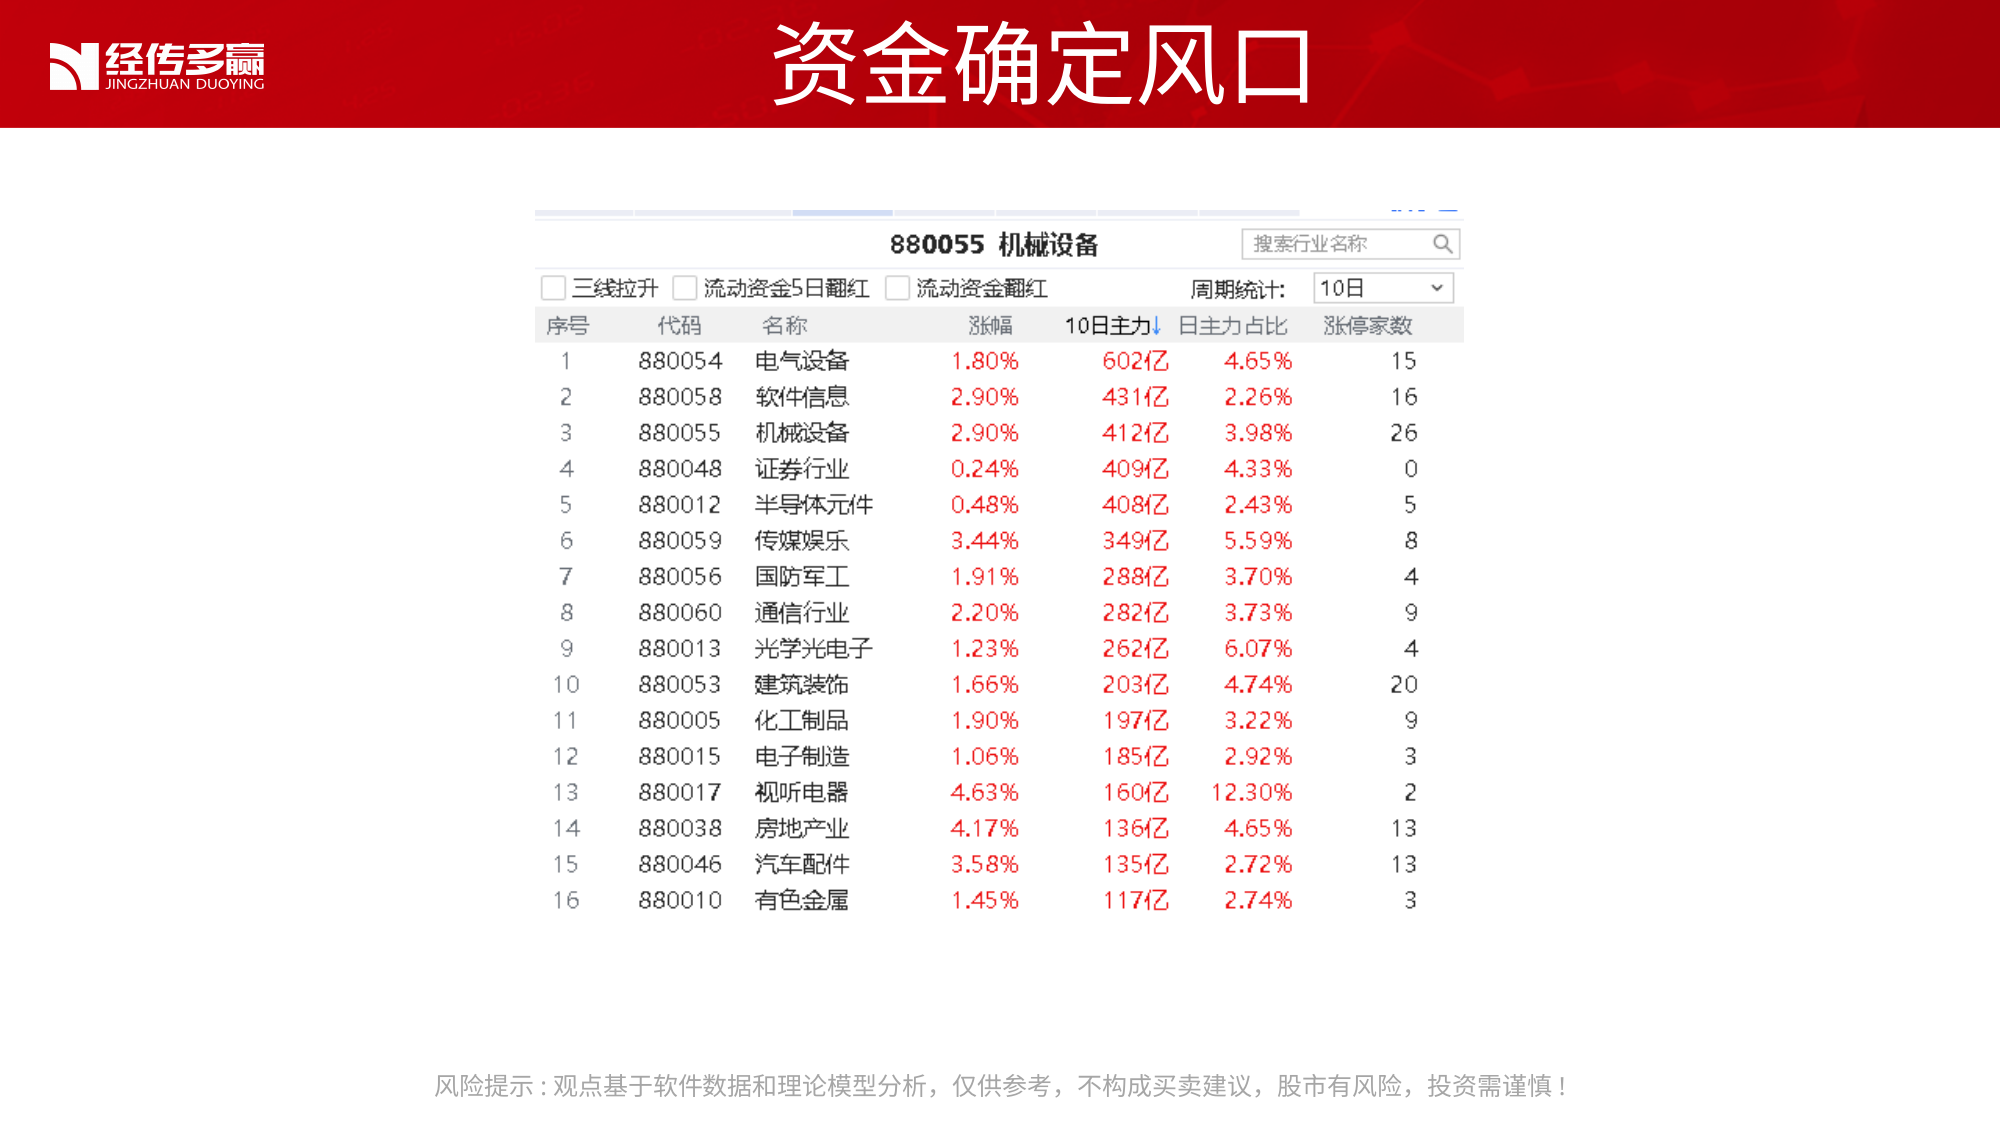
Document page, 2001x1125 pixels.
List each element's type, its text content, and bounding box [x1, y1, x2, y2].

picture [535, 210, 1464, 915]
picture [0, 0, 2000, 127]
text_box 风险提示:观点基于软件数据和理论模型分析，仅供参考，不构成买卖建议，股市有风险，投资需谨慎! [0, 1063, 2000, 1109]
text_box 资金确定风口 [485, 0, 1603, 101]
